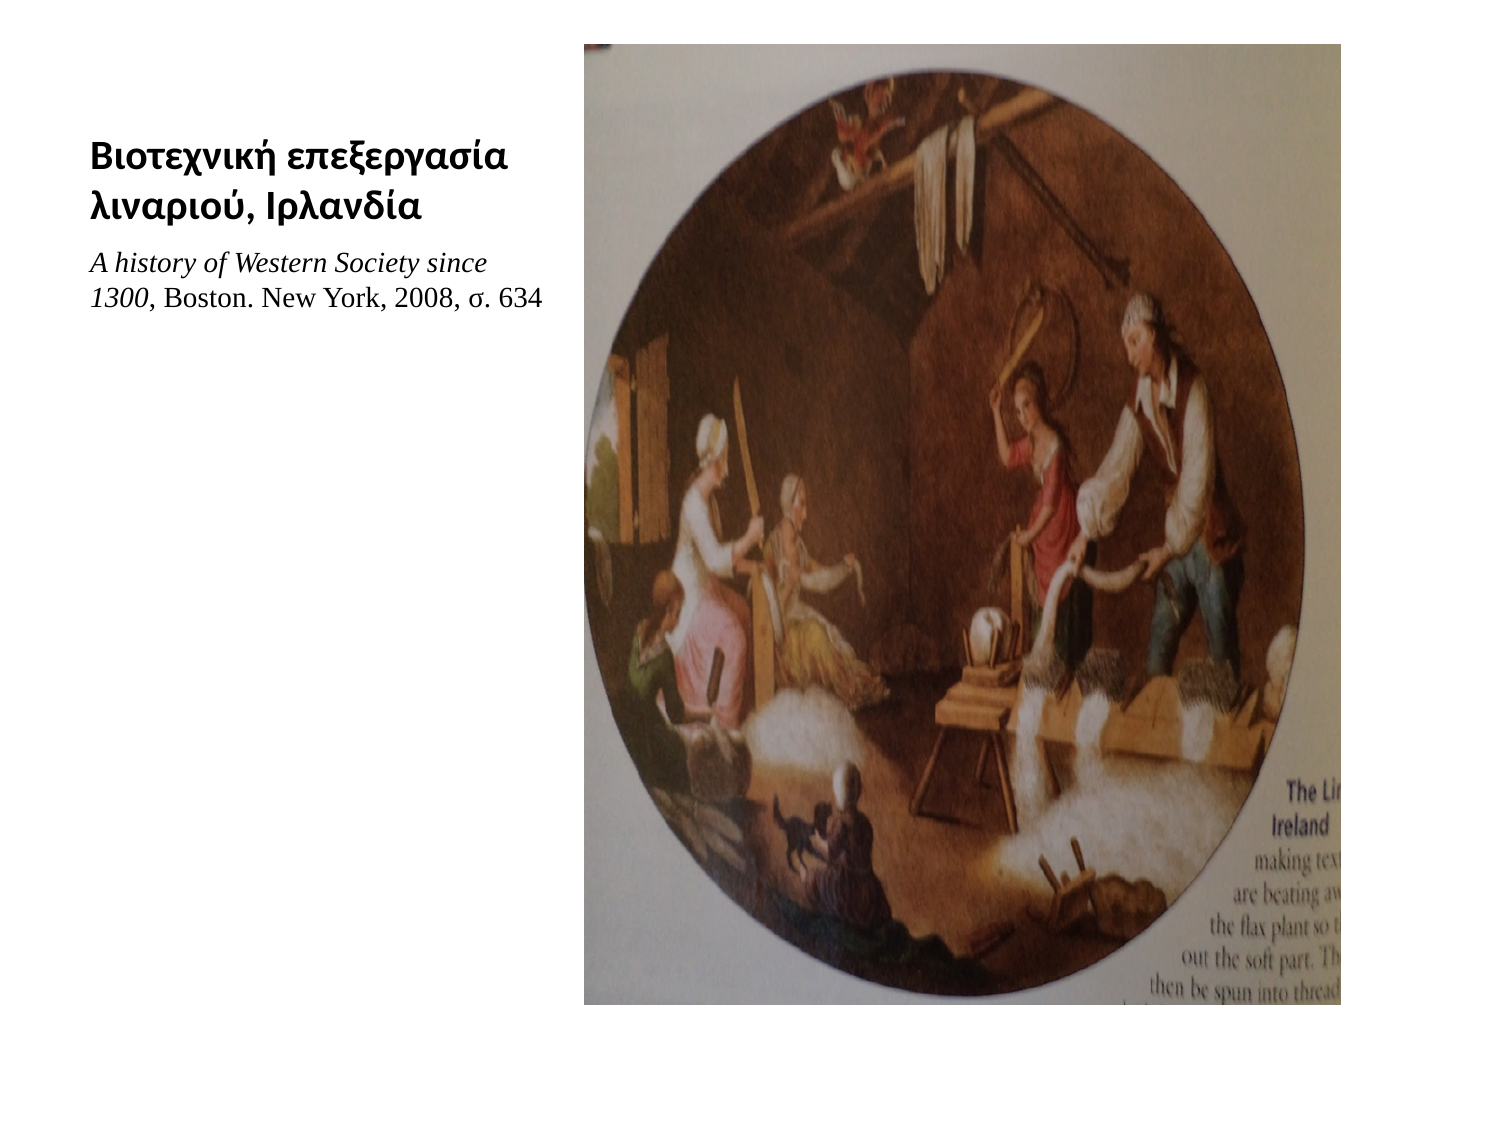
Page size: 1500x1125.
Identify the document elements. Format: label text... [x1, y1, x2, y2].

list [584, 44, 1341, 1006]
list Α history of Western Society since 1300, Boston. New York, 2008, σ. 634 [75, 235, 569, 1005]
title Βιοτεχνική επεξεργασία λιναριού, Ιρλανδία [75, 44, 569, 235]
